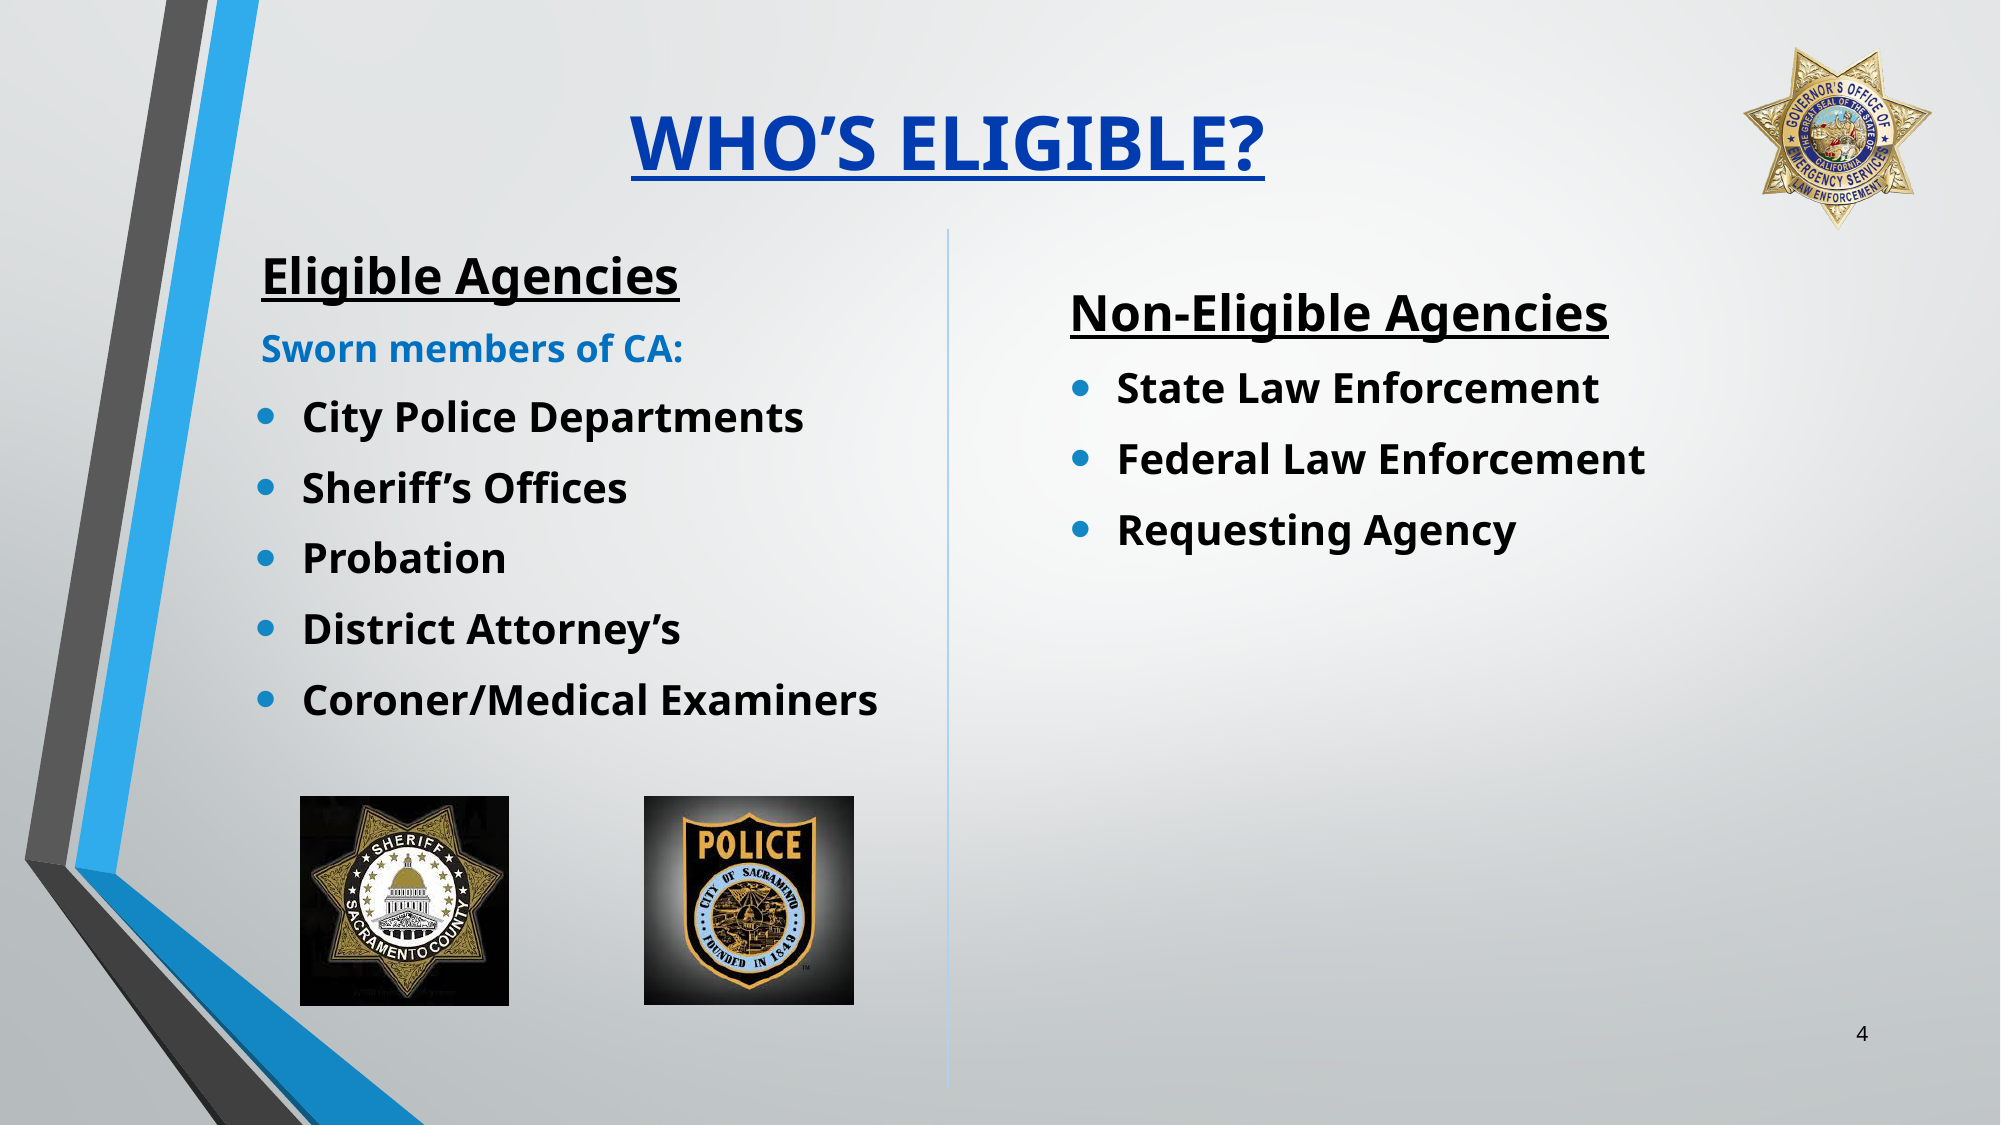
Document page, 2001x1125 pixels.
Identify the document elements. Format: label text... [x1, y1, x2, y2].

list Eligible Agencies Sworn members of CA: City Police Departments Sheriff’s Offices Probation District Attorney’s Coroner/Medical Examiners [240, 179, 1043, 854]
picture [644, 795, 854, 1005]
picture [299, 795, 509, 1006]
list Non-Eligible Agencies State Law Enforcement Federal Law Enforcement Requesting Agency [1054, 229, 1858, 742]
picture [1743, 46, 1932, 230]
slide_number 4 [1792, 1004, 1883, 1065]
title WHO’S ELIGIBLE? [610, 47, 1287, 234]
